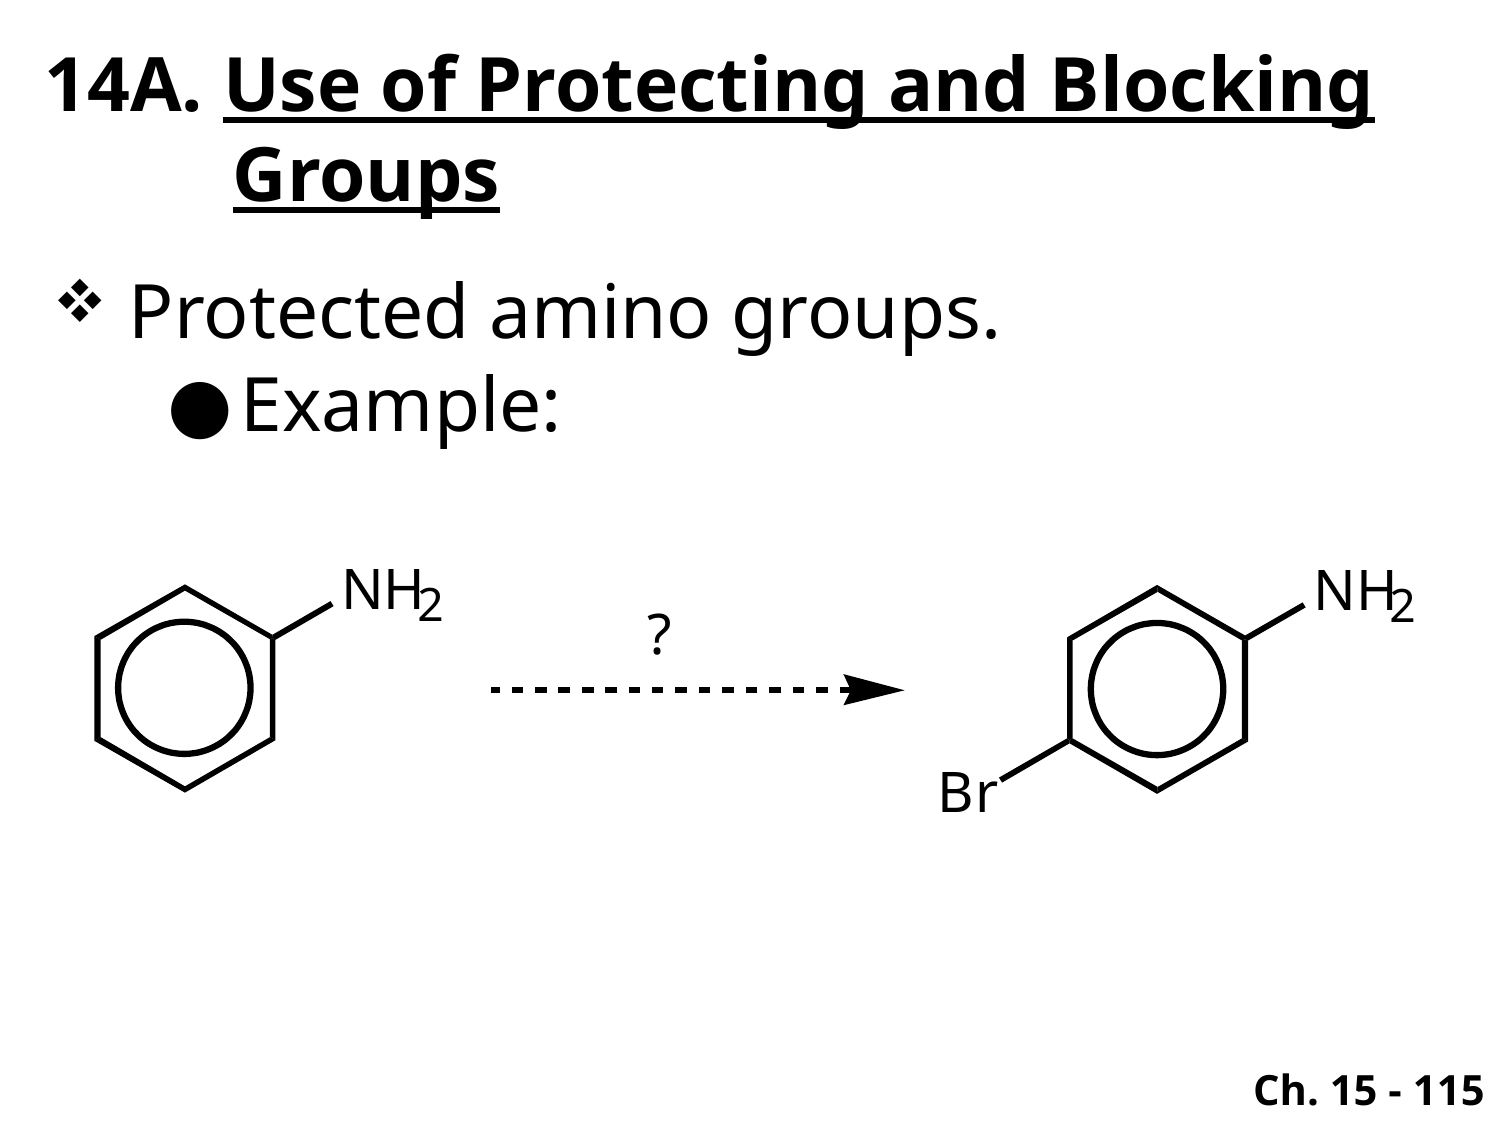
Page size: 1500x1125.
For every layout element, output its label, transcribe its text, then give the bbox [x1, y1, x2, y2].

slide_number Ch. 15 - 115 [1224, 1059, 1500, 1125]
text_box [80, 562, 1419, 819]
text_box Protected amino groups. Example: [38, 255, 1456, 462]
text_box 14A. Use of Protecting and Blocking Groups [38, 30, 1456, 151]
